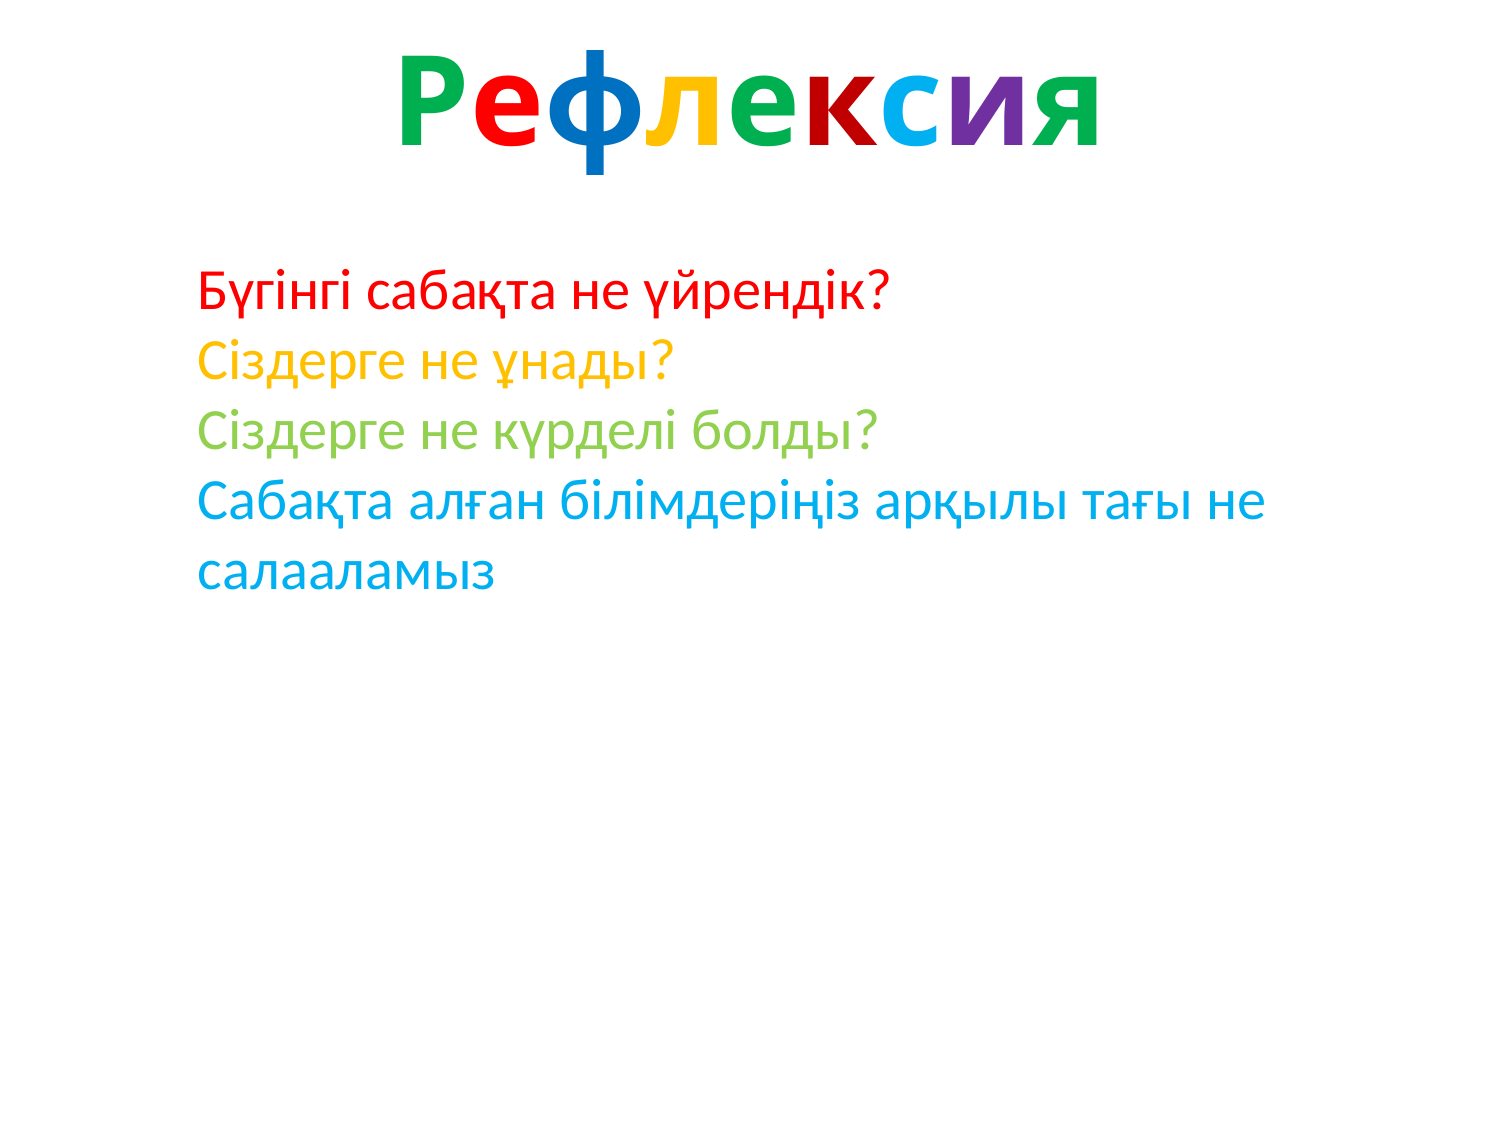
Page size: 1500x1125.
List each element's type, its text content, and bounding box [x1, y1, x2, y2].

title Рефлексия [74, 1, 1425, 190]
text_box Бүгінгі сабақта не үйрендік? Сіздерге не ұнады? Сіздерге не күрделі болды? Сабақта алған білімдеріңіз арқылы тағы не салааламыз [183, 243, 1296, 609]
